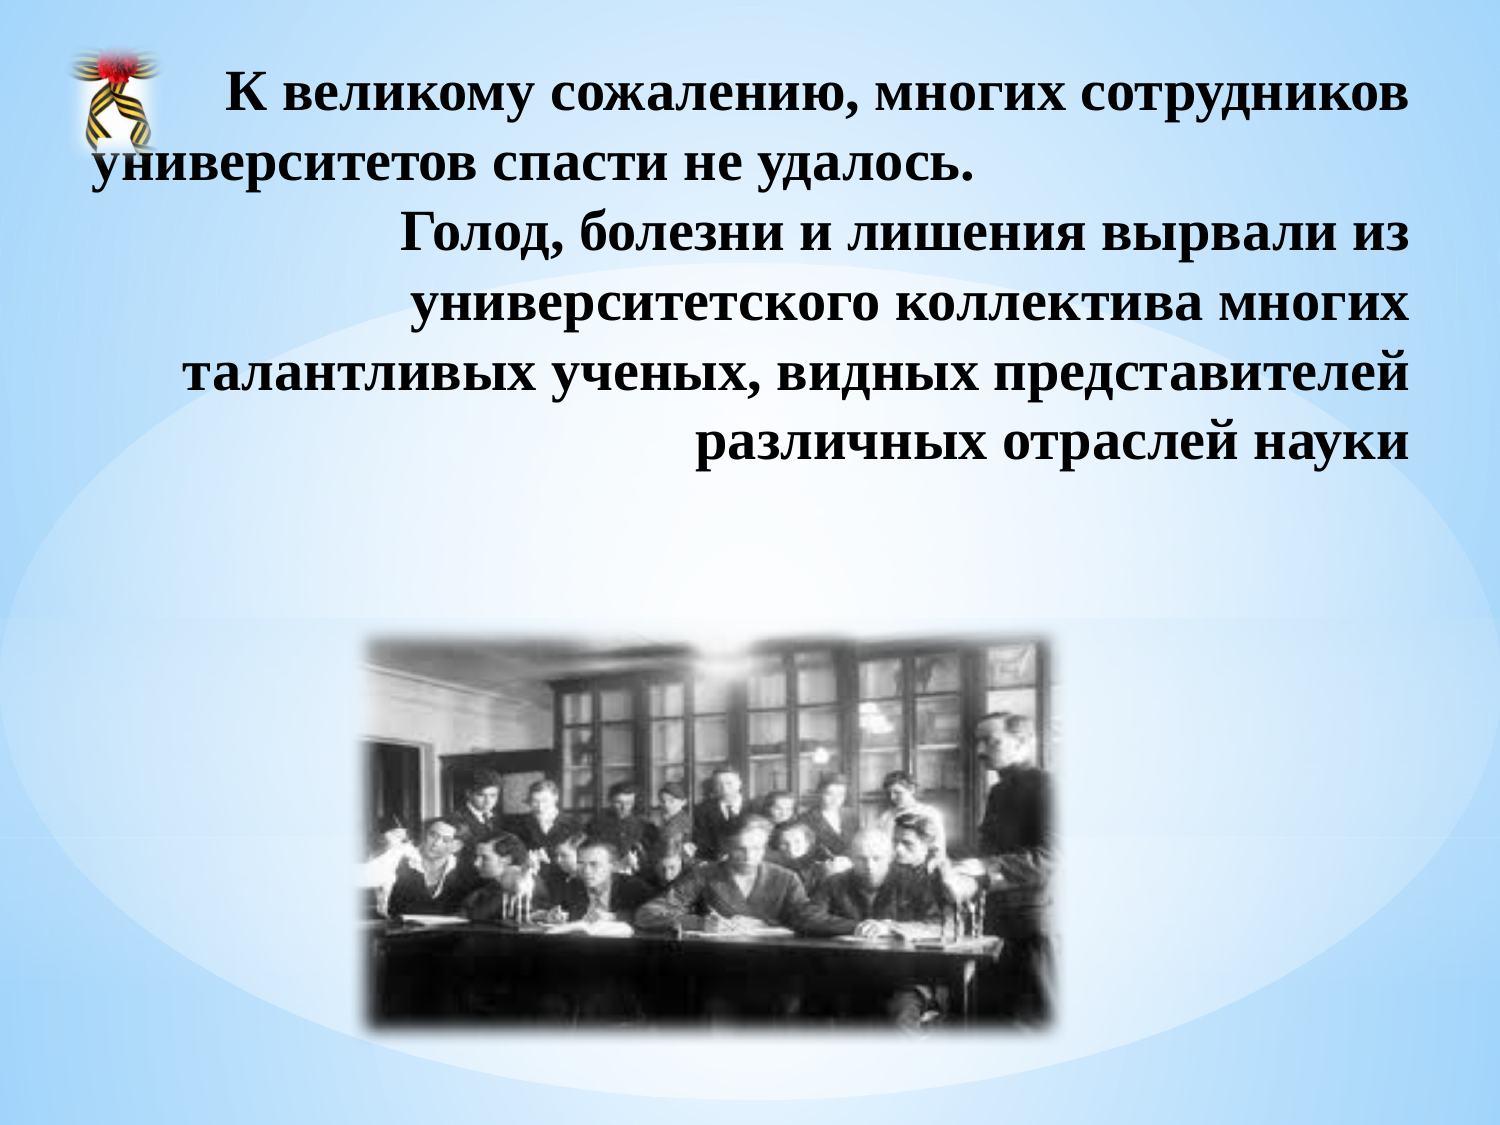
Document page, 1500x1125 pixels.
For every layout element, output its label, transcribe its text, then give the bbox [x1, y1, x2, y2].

picture [64, 42, 166, 169]
title К великому сожалению, многих сотрудников университетов спасти не удалось. Голод, болезни и лишения вырвали из университетского коллектива многих талантливых ученых, видных представителей различных отраслей науки [75, 45, 1425, 728]
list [348, 621, 1070, 1048]
